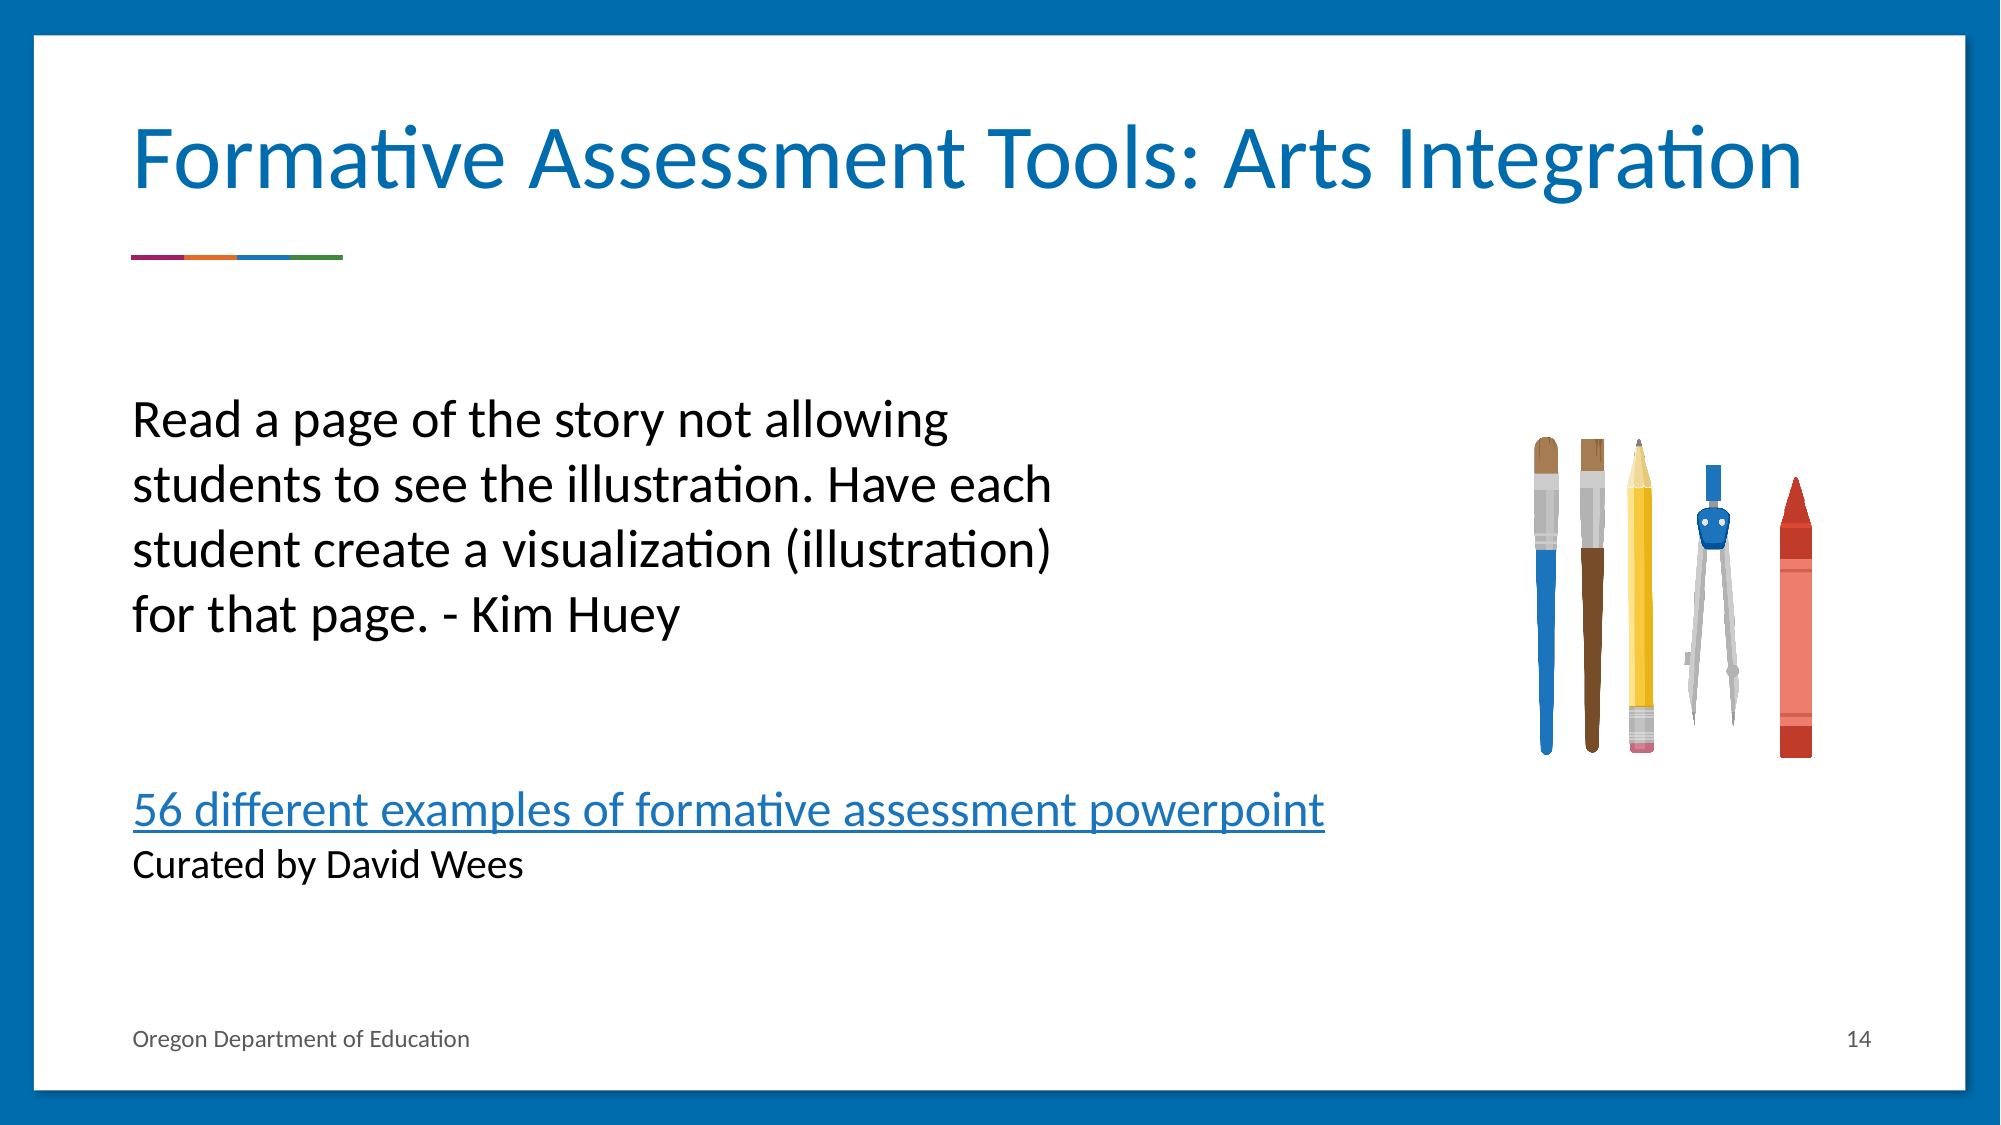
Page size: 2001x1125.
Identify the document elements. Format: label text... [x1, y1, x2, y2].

picture [131, 255, 343, 260]
title Formative Assessment Tools: Arts Integration [117, 75, 1887, 244]
text_box Read a page of the story not allowing students to see the illustration. Have each student create a visualization (illustration) for that page. - Kim Huey [117, 368, 1090, 659]
picture [1484, 415, 1845, 776]
text_box 56 different examples of formative assessment powerpoint Curated by David Wees [117, 761, 1619, 902]
slide_number 14 [1412, 1007, 1887, 1068]
